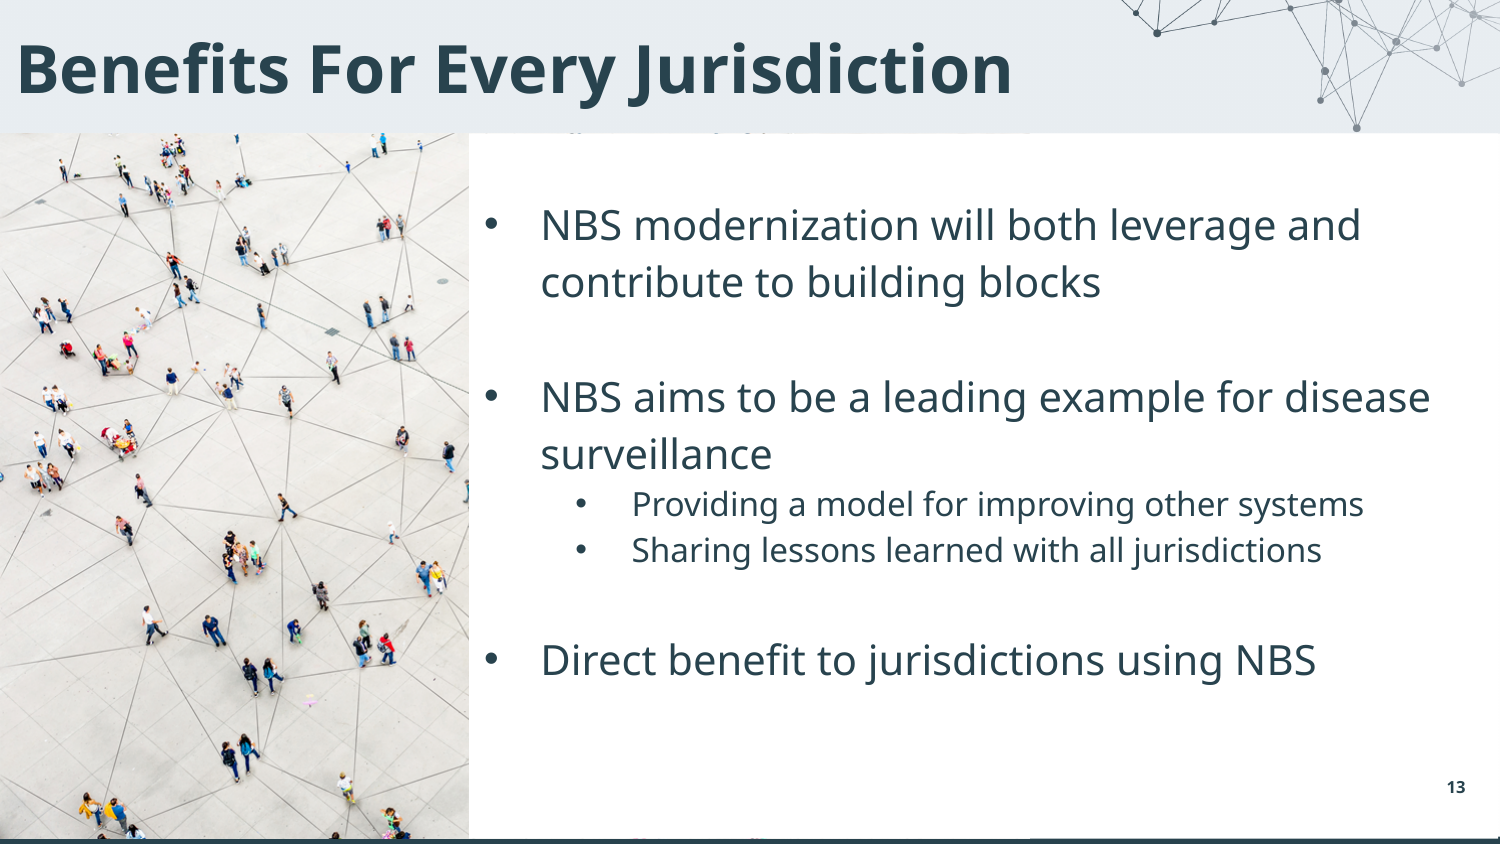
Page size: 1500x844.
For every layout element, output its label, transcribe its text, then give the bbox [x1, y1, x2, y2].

title Benefits For Every Jurisdiction [0, 0, 1425, 133]
picture [0, 0, 1500, 844]
slide_number 13 [1404, 775, 1481, 821]
list NBS modernization will both leverage and contribute to building blocks NBS aims to be a leading example for disease surveillance Providing a model for improving other systems Sharing lessons learned with all jurisdictions Direct benefit to jurisdictions using NBS [1031, 133, 1499, 839]
